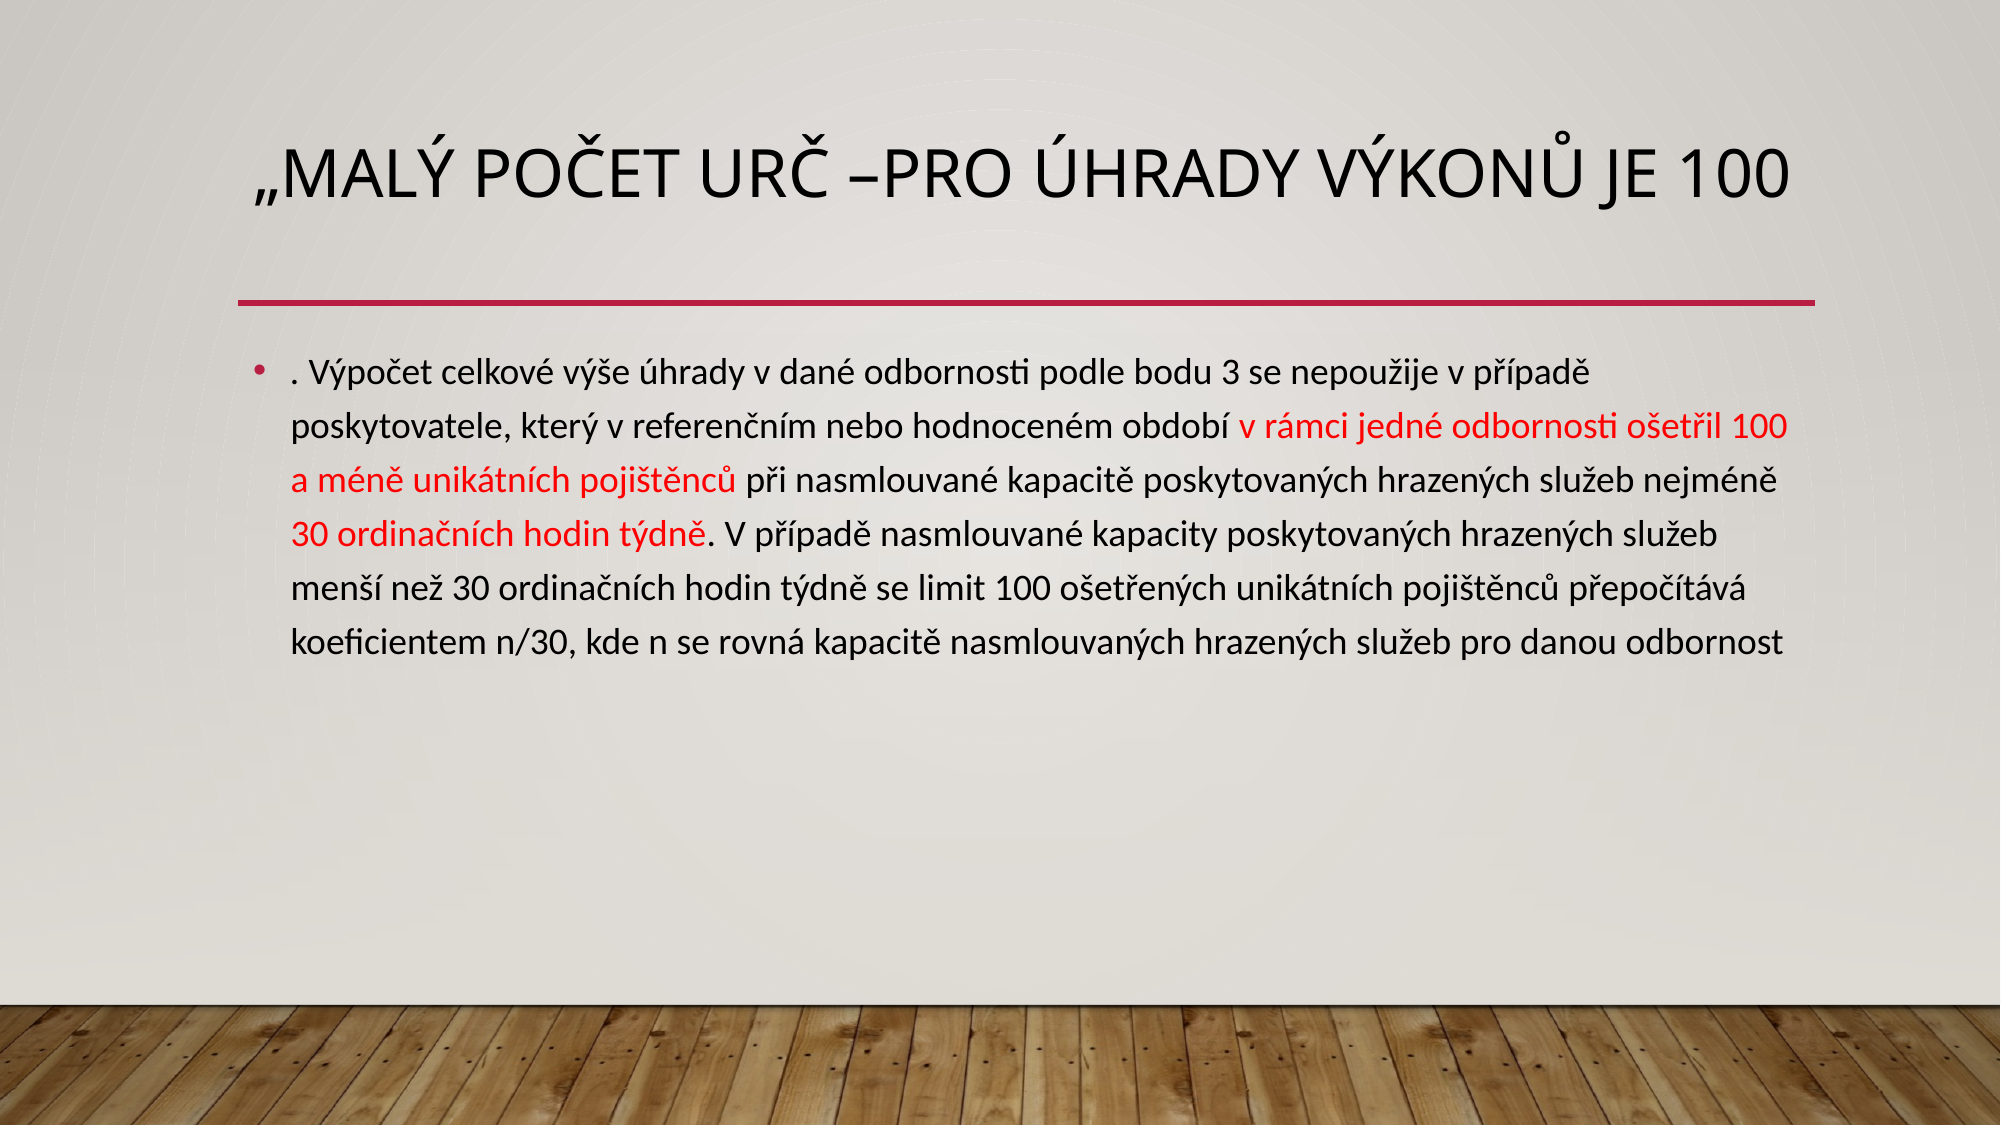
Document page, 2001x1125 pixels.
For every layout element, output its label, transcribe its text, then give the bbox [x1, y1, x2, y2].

list . Výpočet celkové výše úhrady v dané odbornosti podle bodu 3 se nepoužije v případě poskytovatele, který v referenčním nebo hodnoceném období v rámci jedné odbornosti ošetřil 100 a méně unikátních pojištěnců při nasmlouvané kapacitě poskytovaných hrazených služeb nejméně 30 ordinačních hodin týdně. V případě nasmlouvané kapacity poskytovaných hrazených služeb menší než 30 ordinačních hodin týdně se limit 100 ošetřených unikátních pojištěnců přepočítává koeficientem n/30, kde n se rovná kapacitě nasmlouvaných hrazených služeb pro danou odbornost [238, 330, 1814, 897]
title „Malý počet URČ –PRO ÚHRADY VÝKONŮ JE 100 [238, 131, 1814, 305]
picture [0, 1005, 2000, 1125]
